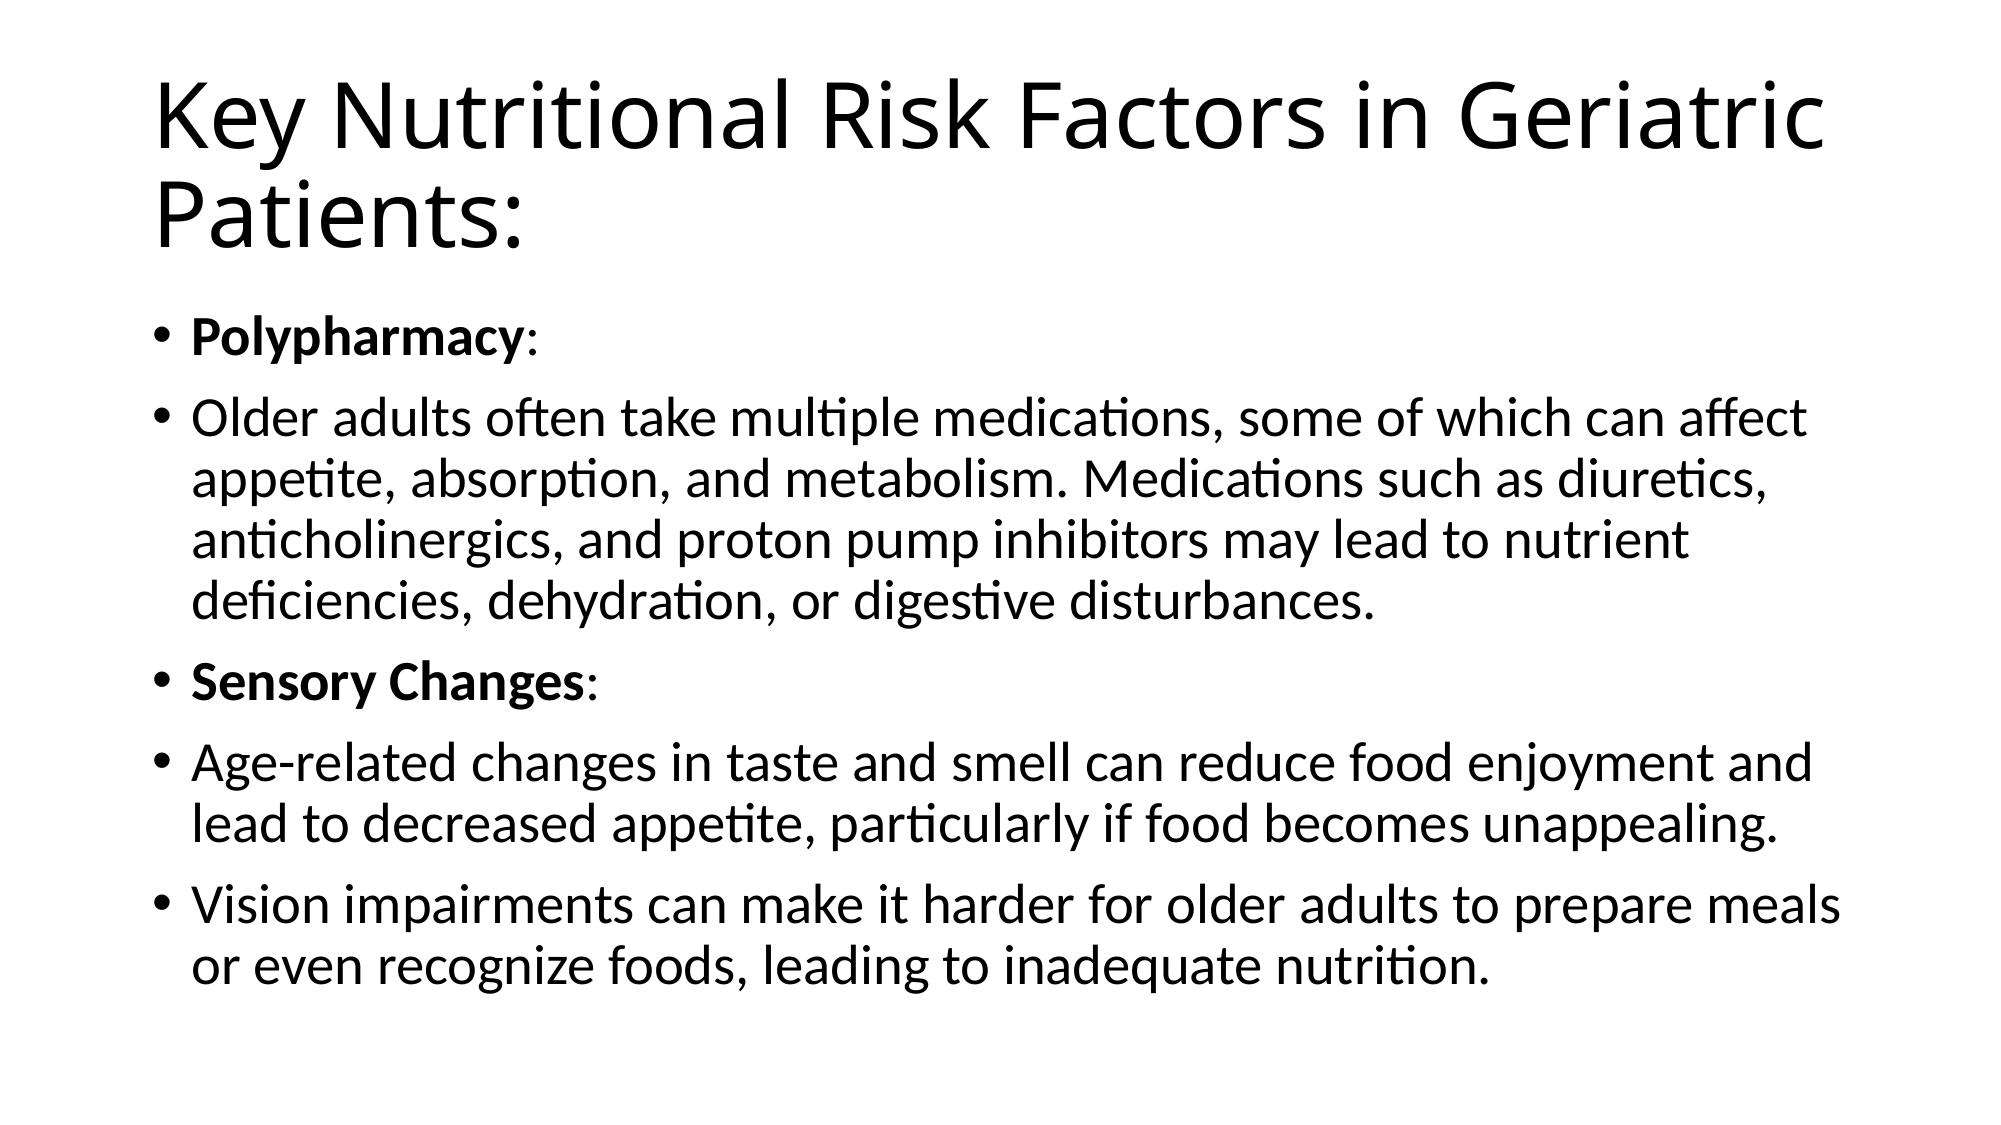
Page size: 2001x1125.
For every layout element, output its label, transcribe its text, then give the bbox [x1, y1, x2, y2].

list Polypharmacy: Older adults often take multiple medications, some of which can affect appetite, absorption, and metabolism. Medications such as diuretics, anticholinergics, and proton pump inhibitors may lead to nutrient deficiencies, dehydration, or digestive disturbances. Sensory Changes: Age-related changes in taste and smell can reduce food enjoyment and lead to decreased appetite, particularly if food becomes unappealing. Vision impairments can make it harder for older adults to prepare meals or even recognize foods, leading to inadequate nutrition. [137, 299, 1863, 1014]
title Key Nutritional Risk Factors in Geriatric Patients: [137, 59, 1863, 278]
